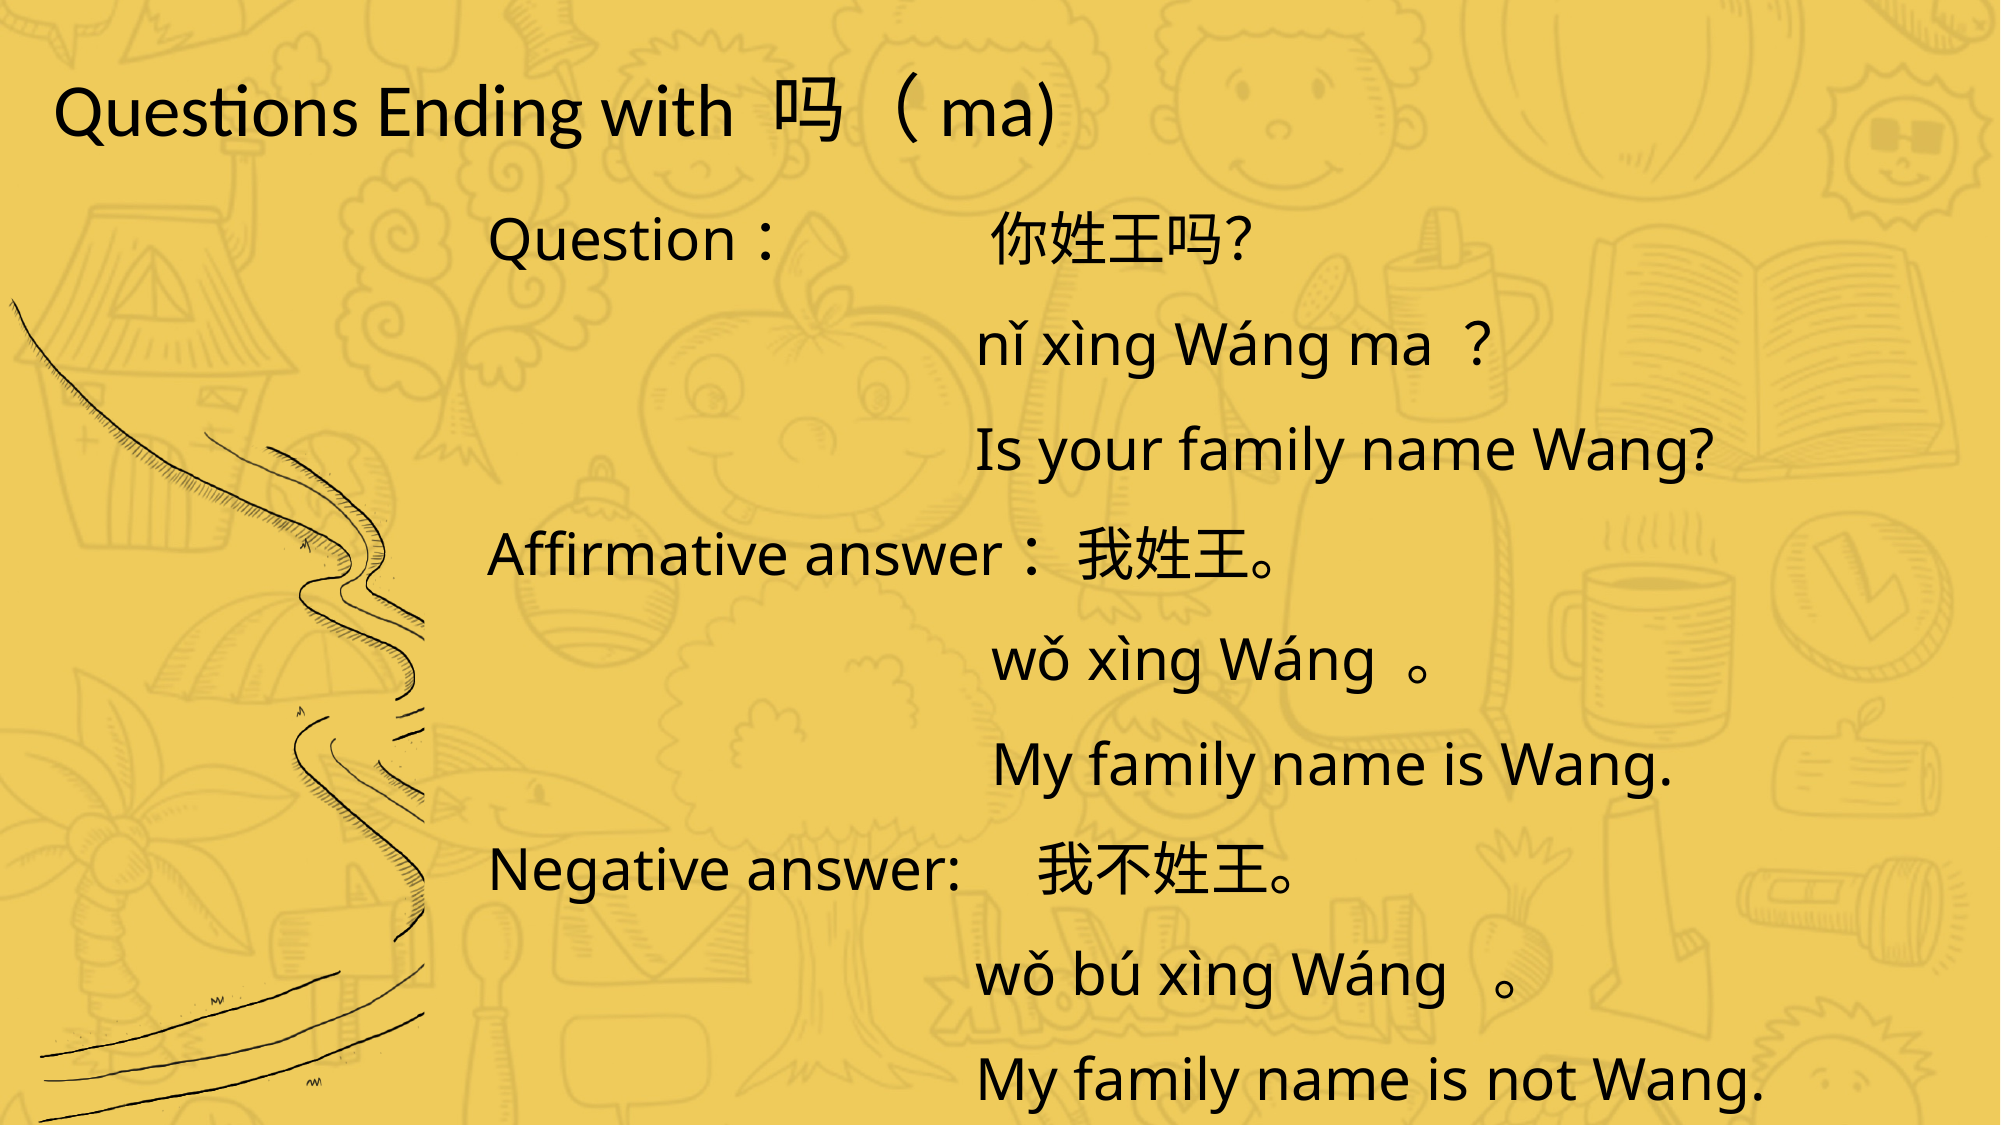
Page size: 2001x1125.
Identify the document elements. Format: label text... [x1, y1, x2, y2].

text_box Question： 你姓王吗？ nǐ xìng Wáng ma ？ Is your family name Wang? Affirmative answer：我姓王。 wǒ xìng Wáng 。 My family name is Wang. Negative answer: 我不姓王。 wǒ bú xìng Wáng 。 My family name is not Wang. [472, 159, 1869, 1125]
picture [0, 0, 2001, 1125]
text_box Questions Ending with 吗（ma) [39, 53, 1342, 159]
